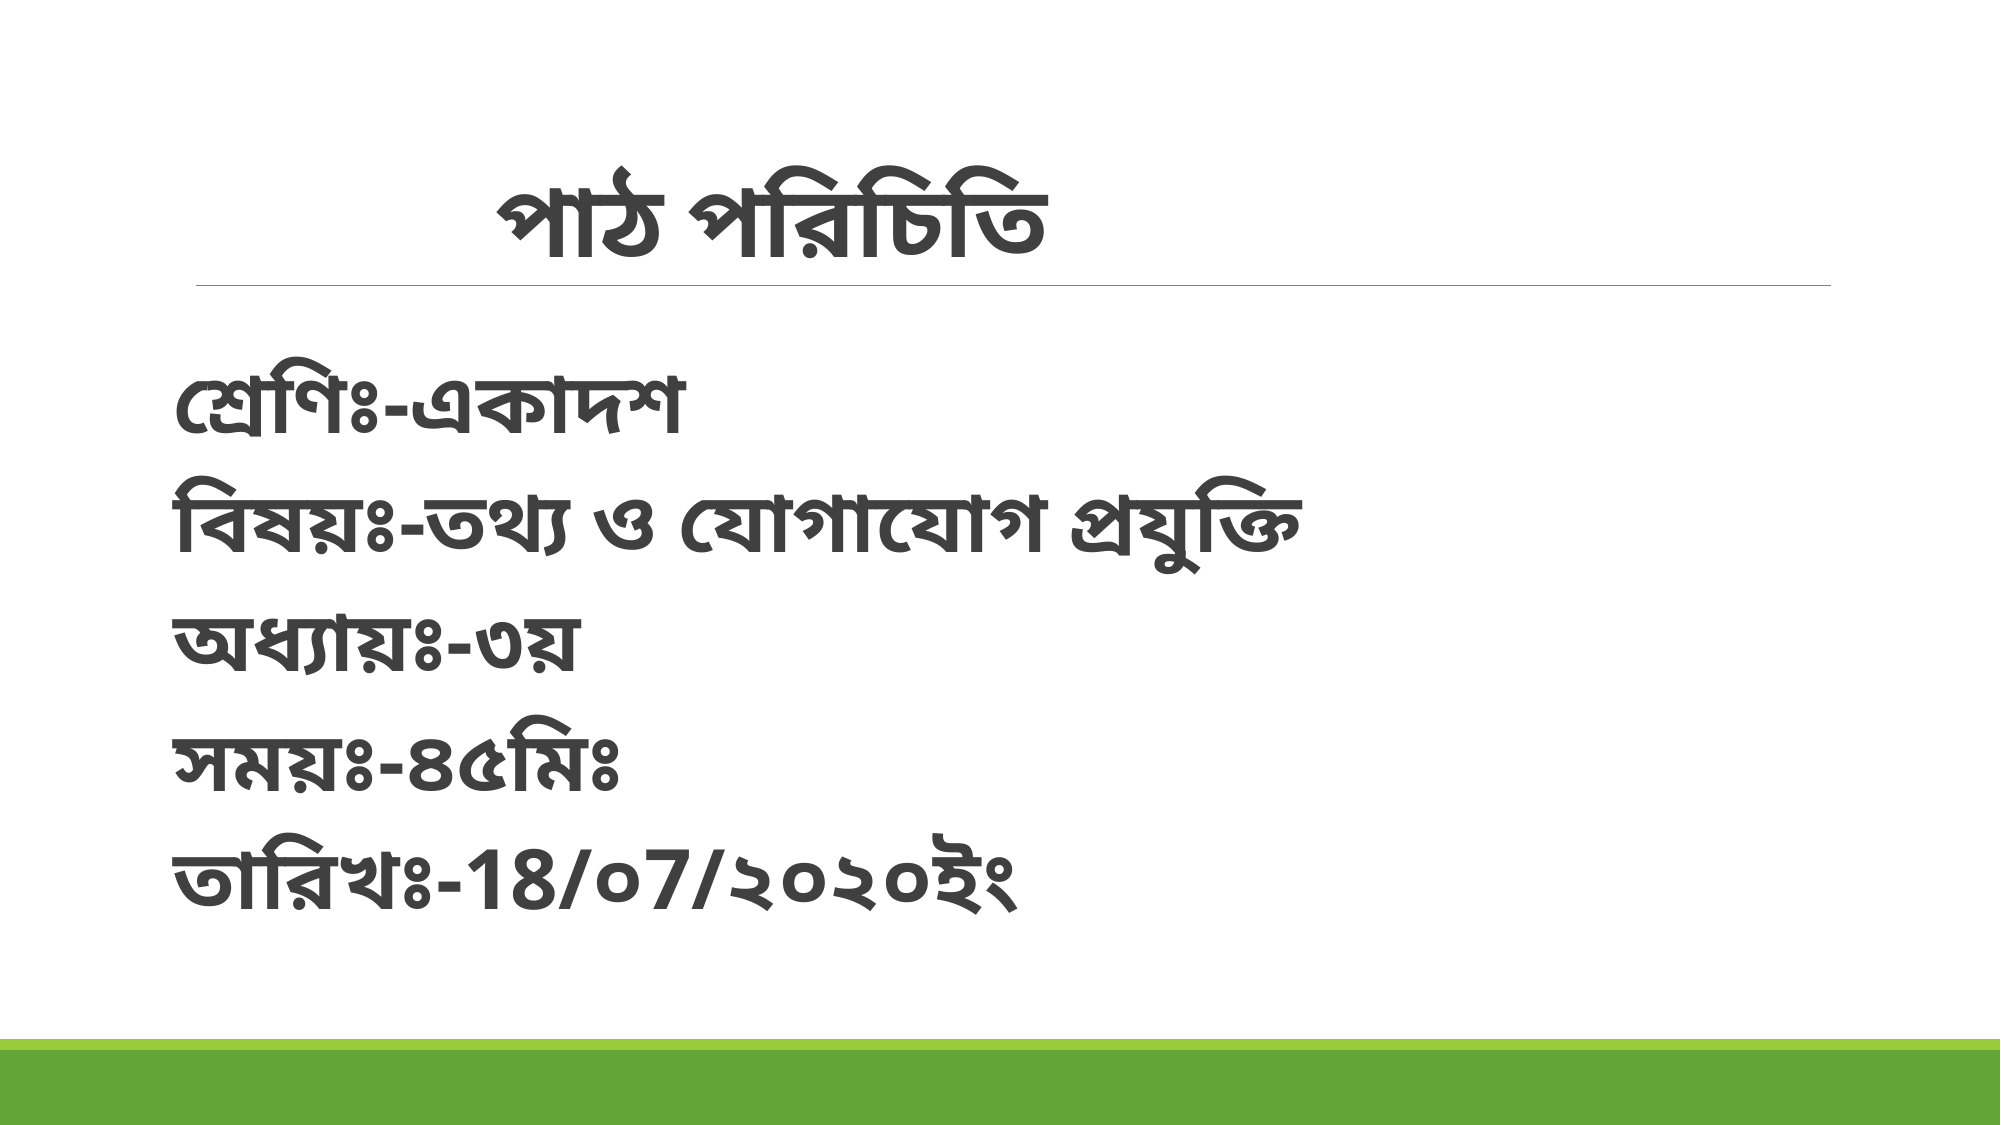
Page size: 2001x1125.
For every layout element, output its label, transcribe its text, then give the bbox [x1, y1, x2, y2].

title পাঠ পরিচিতি [180, 47, 1830, 285]
list শ্রেণিঃ-একাদশ বিষয়ঃ-তথ্য ও যোগাযোগ প্রযুক্তি অধ্যায়ঃ-৩য় সময়ঃ-৪৫মিঃ তারিখঃ-18/০7/২০২০ইং [152, 354, 1522, 992]
